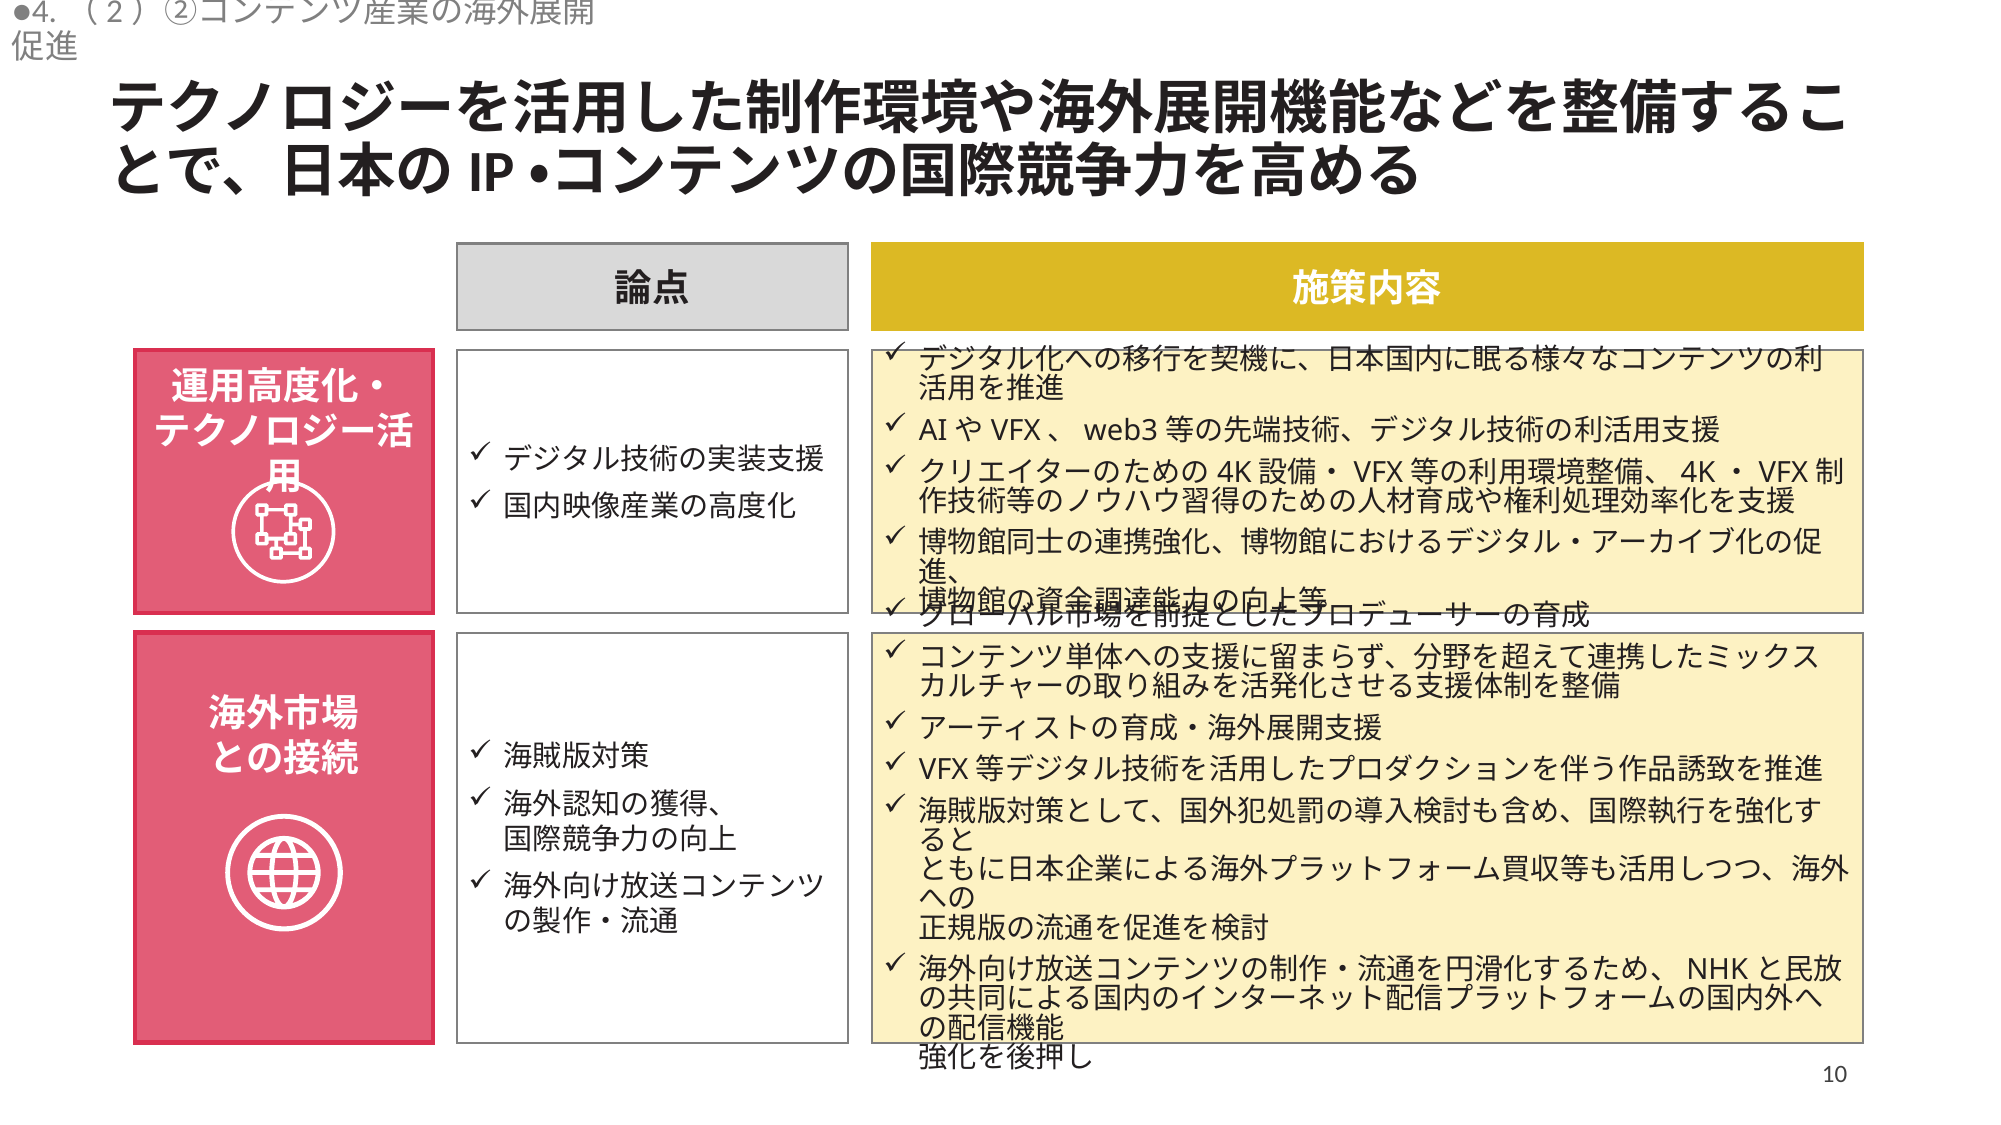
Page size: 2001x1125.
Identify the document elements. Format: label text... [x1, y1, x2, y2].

text_box 海賊版対策 海外認知の獲得、 国際競争力の向上 海外向け放送コンテンツの製作・流通 [456, 632, 849, 1044]
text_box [231, 479, 336, 584]
text_box 論点 [456, 242, 849, 331]
text_box デジタル技術の実装支援 国内映像産業の高度化 [456, 349, 849, 614]
text_box 海外市場 との接続 [134, 632, 434, 1044]
text_box 施策内容 [871, 242, 1864, 331]
text_box 運用高度化・ テクノロジー活用 [134, 349, 434, 614]
slide_number 10 [1412, 1044, 1863, 1103]
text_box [225, 813, 343, 932]
text_box デジタル化への移行を契機に、日本国内に眠る様々なコンテンツの利活用を推進 AIやVFX、web3等の先端技術、デジタル技術の利活用支援 クリエイターのための4K設備・VFX等の利用環境整備、4K・VFX制作技術等のノウハウ習得のための人材育成や権利処理効率化を支援 博物館同士の連携強化、博物館におけるデジタル・アーカイブ化の促進、 博物館の資金調達能力の向上等 [871, 349, 1864, 614]
title テクノロジーを活用した制作環境や海外展開機能などを整備することで、日本のIP・コンテンツの国際競争力を高める [93, 69, 1907, 213]
text_box グローバル市場を前提としたプロデューサーの育成 コンテンツ単体への支援に留まらず、分野を超えて連携したミックス カルチャーの取り組みを活発化させる支援体制を整備 アーティストの育成・海外展開支援 VFX等デジタル技術を活用したプロダクションを伴う作品誘致を推進 海賊版対策として、国外犯処罰の導入検討も含め、国際執行を強化すると ともに日本企業による海外プラットフォーム買収等も活用しつつ、海外への 正規版の流通を促進を検討 海外向け放送コンテンツの制作・流通を円滑化するため、NHKと民放の共同による国内のインターネット配信プラットフォームの国内外への配信機能 強化を後押し [871, 632, 1864, 1044]
list ●4.（2）②コンテンツ産業の海外展開促進 [0, 0, 634, 61]
